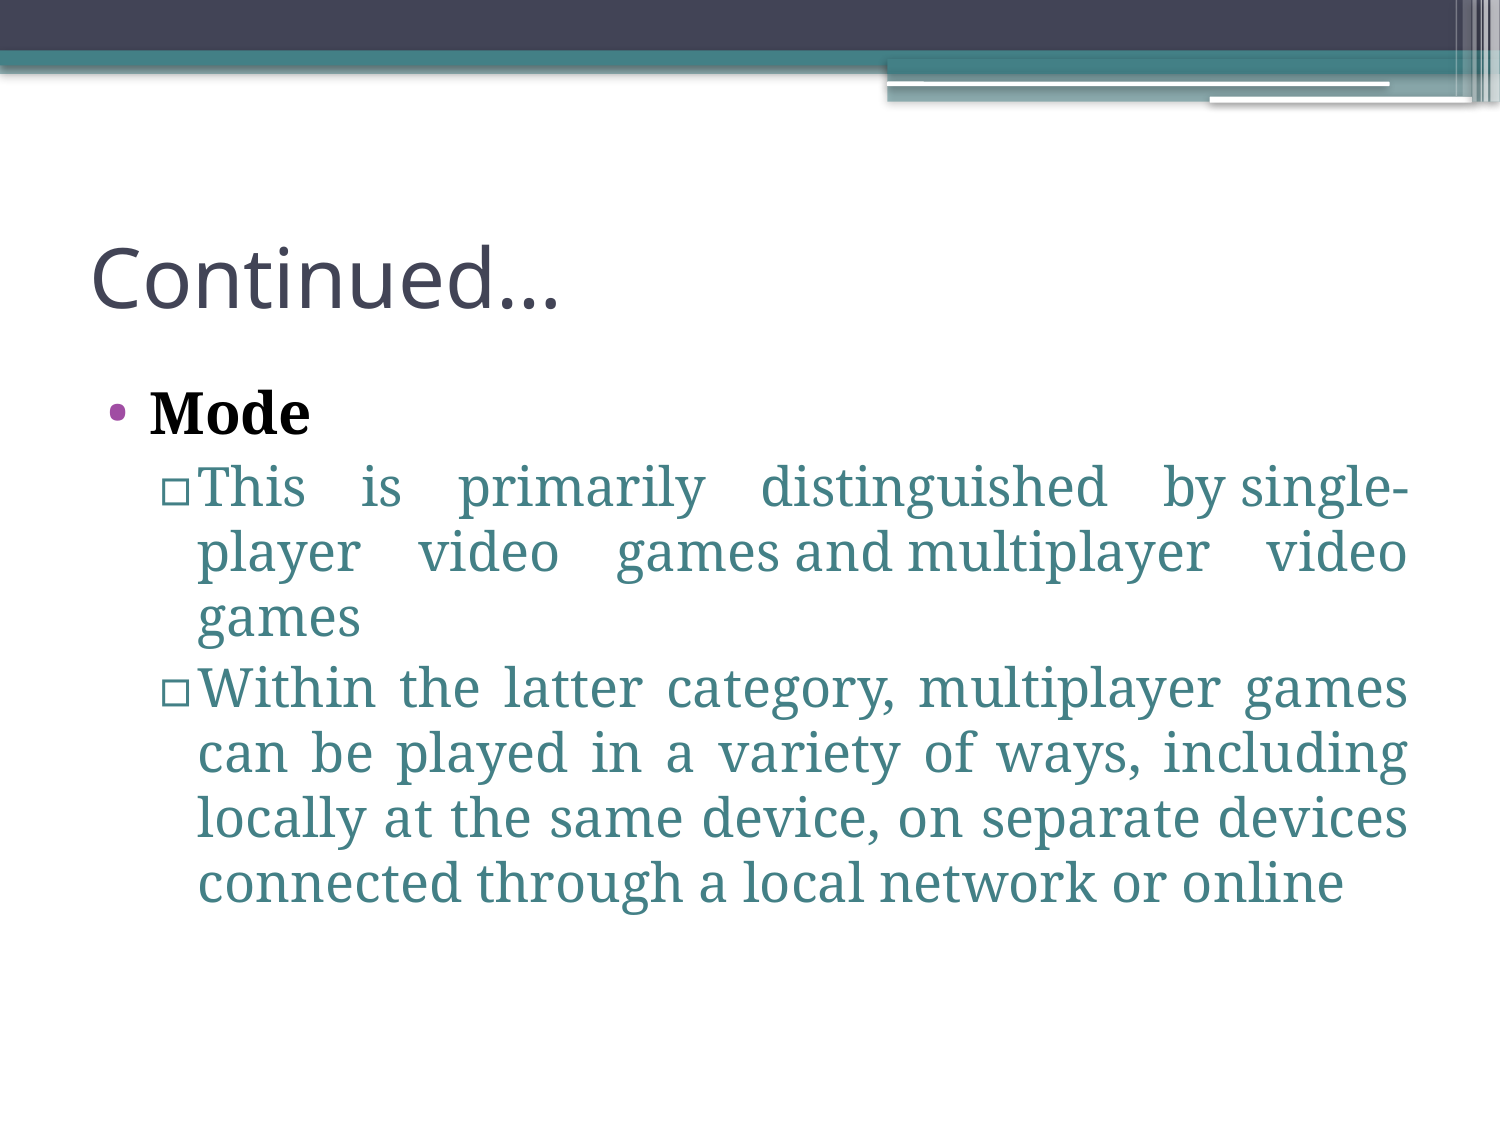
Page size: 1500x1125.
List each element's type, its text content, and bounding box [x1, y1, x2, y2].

list Mode This is primarily distinguished by single-player video games and multiplayer video games Within the latter category, multiplayer games can be played in a variety of ways, including locally at the same device, on separate devices connected through a local network or online [75, 368, 1425, 1079]
title Continued… [75, 187, 1425, 363]
